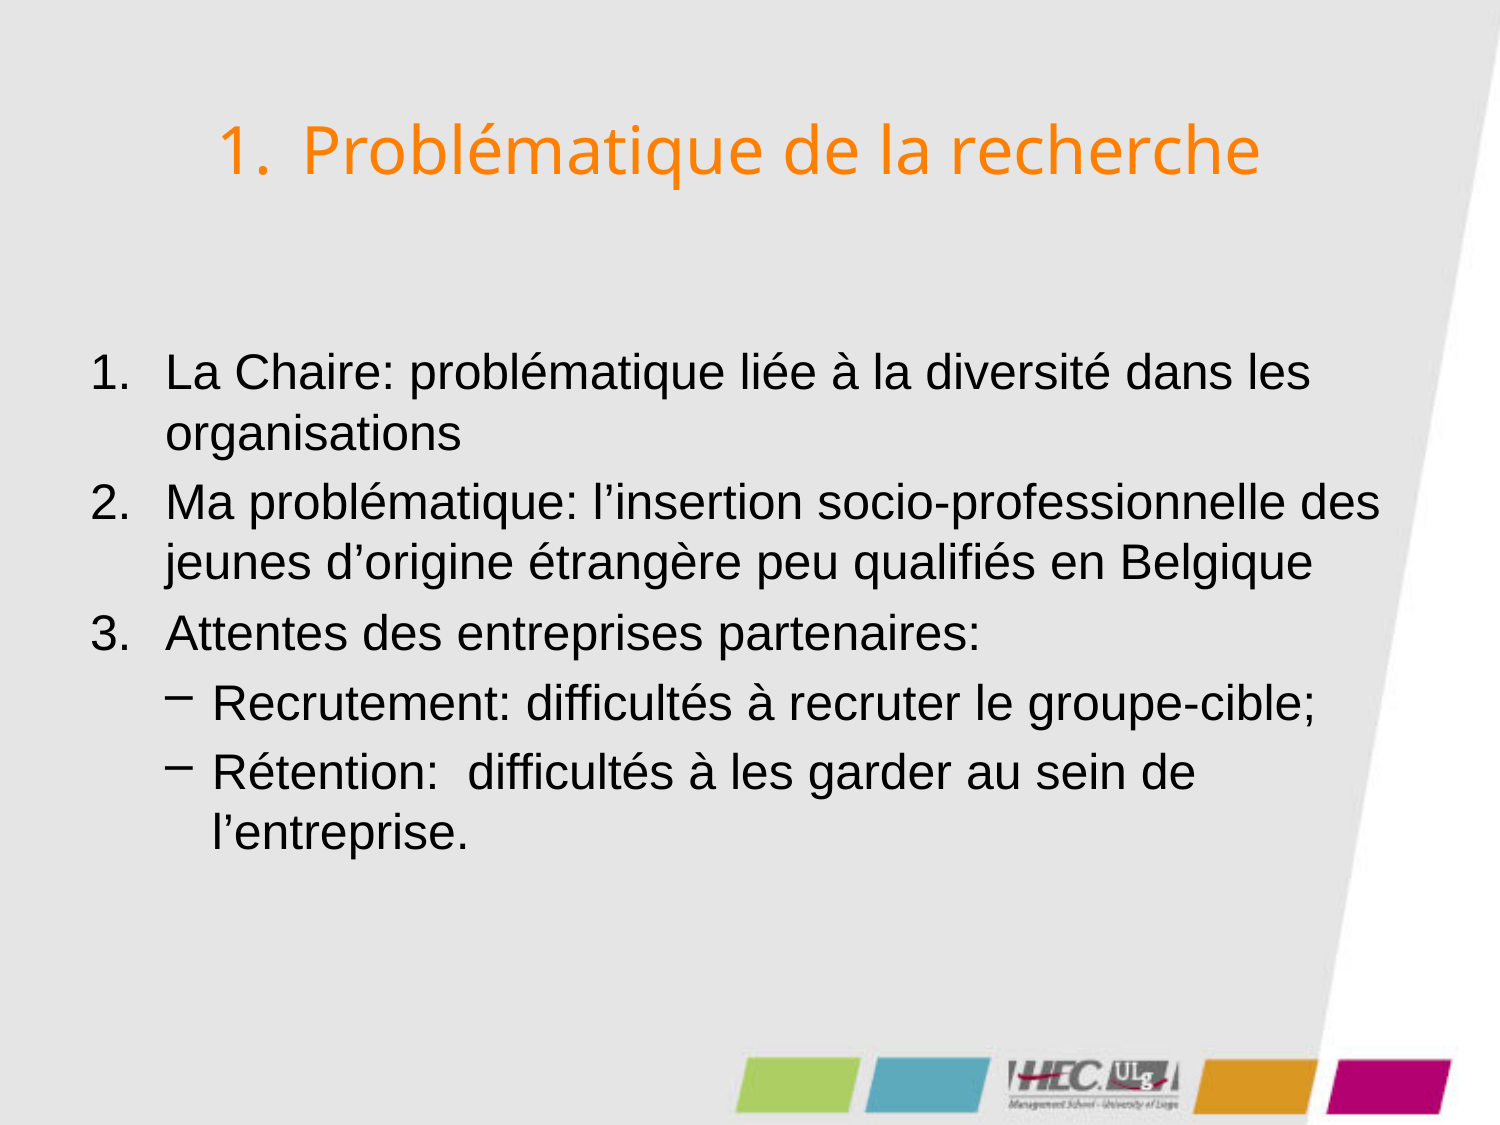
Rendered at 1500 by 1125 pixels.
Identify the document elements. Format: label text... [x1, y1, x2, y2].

list La Chaire: problématique liée à la diversité dans les organisations Ma problématique: l’insertion socio-professionnelle des jeunes d’origine étrangère peu qualifiés en Belgique Attentes des entreprises partenaires: Recrutement: difficultés à recruter le groupe-cible; Rétention: difficultés à les garder au sein de l’entreprise. [75, 262, 1425, 1005]
title Problématique de la recherche [64, 66, 1415, 229]
picture [0, 0, 1500, 1125]
